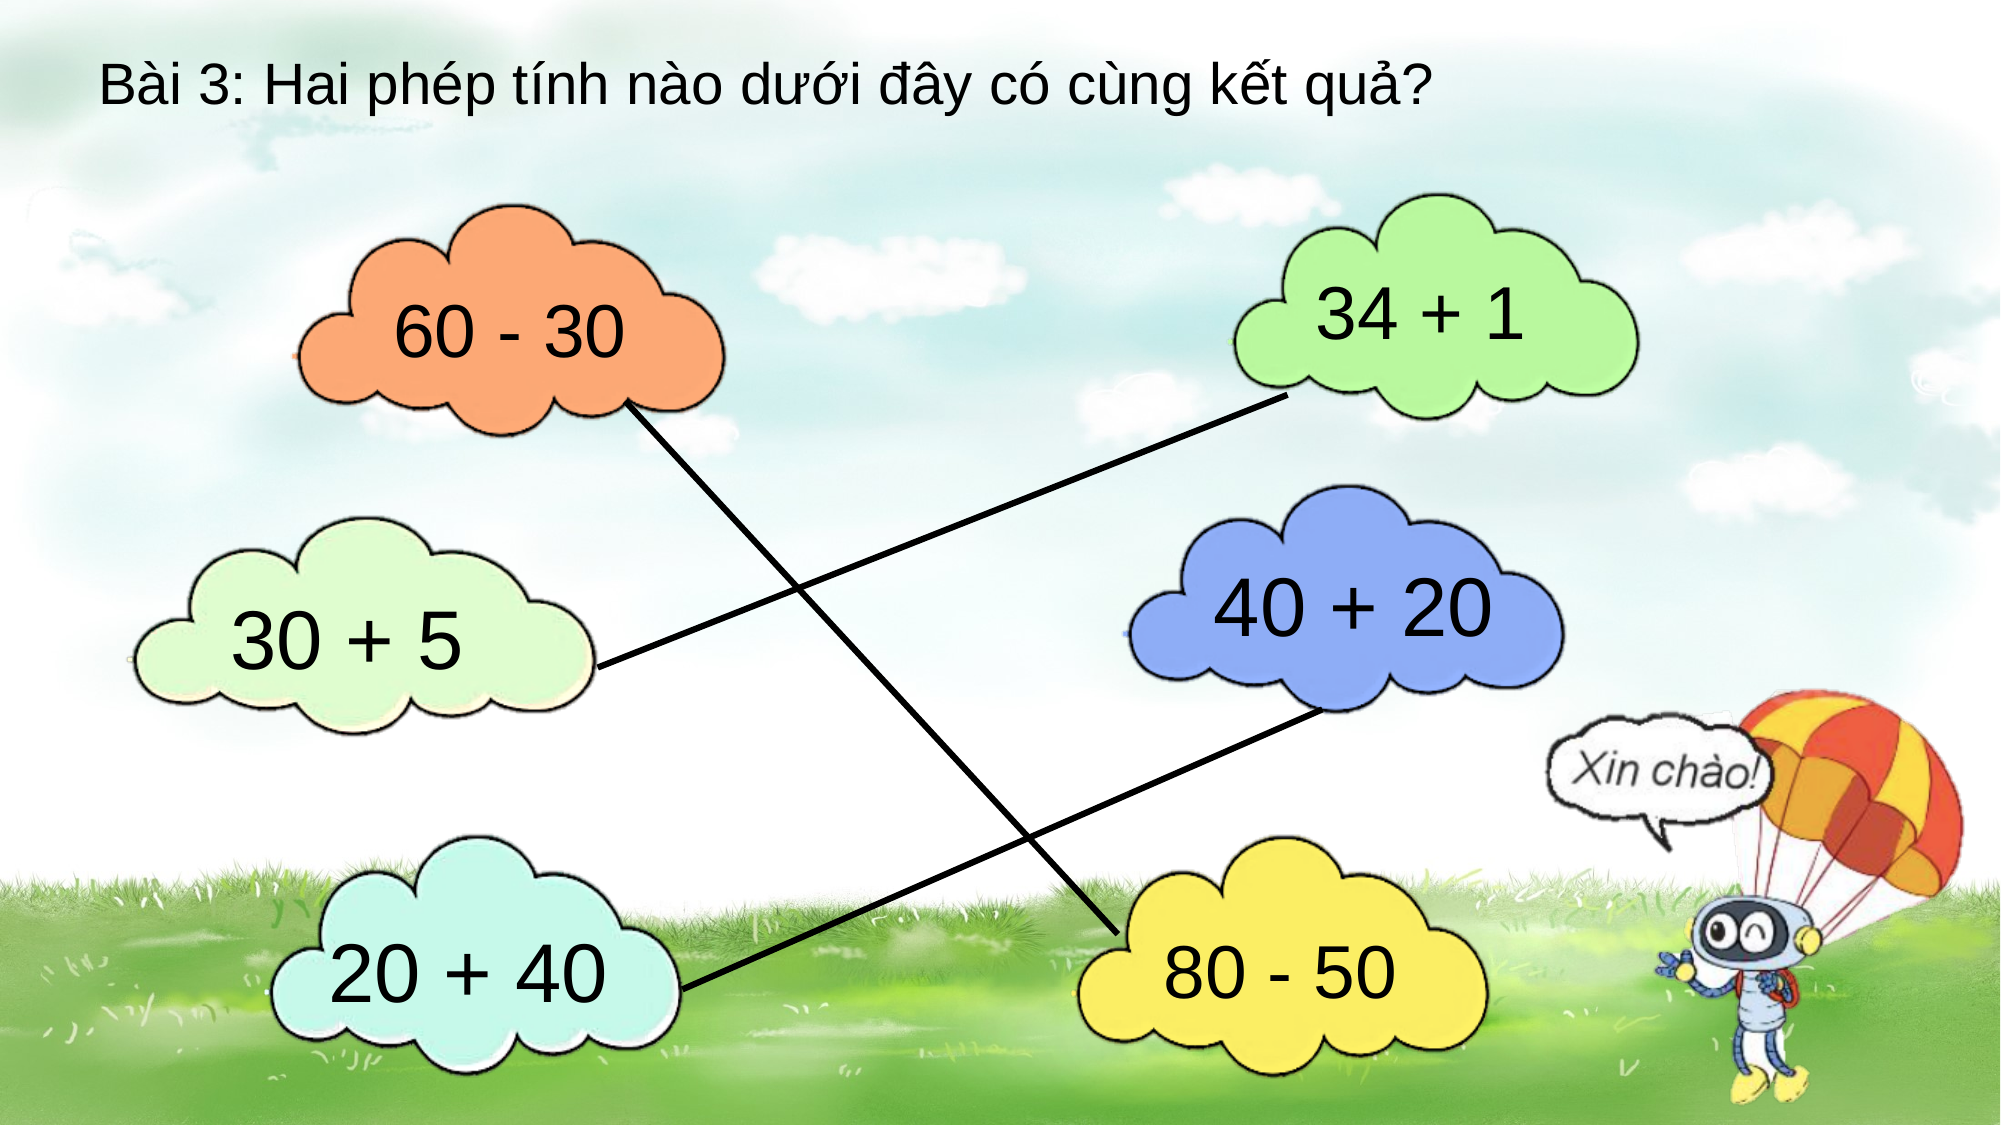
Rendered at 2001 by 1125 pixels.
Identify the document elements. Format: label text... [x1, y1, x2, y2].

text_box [597, 394, 1288, 668]
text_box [266, 188, 754, 448]
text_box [1046, 820, 1517, 1089]
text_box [624, 676, 1119, 935]
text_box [99, 502, 619, 745]
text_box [1123, 469, 1594, 724]
picture [0, 0, 2001, 1125]
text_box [239, 819, 709, 1087]
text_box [1204, 178, 1667, 431]
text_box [682, 709, 1323, 990]
text_box Bài 3: Hai phép tính nào dưới đây có cùng kết quả? [83, 39, 1558, 124]
